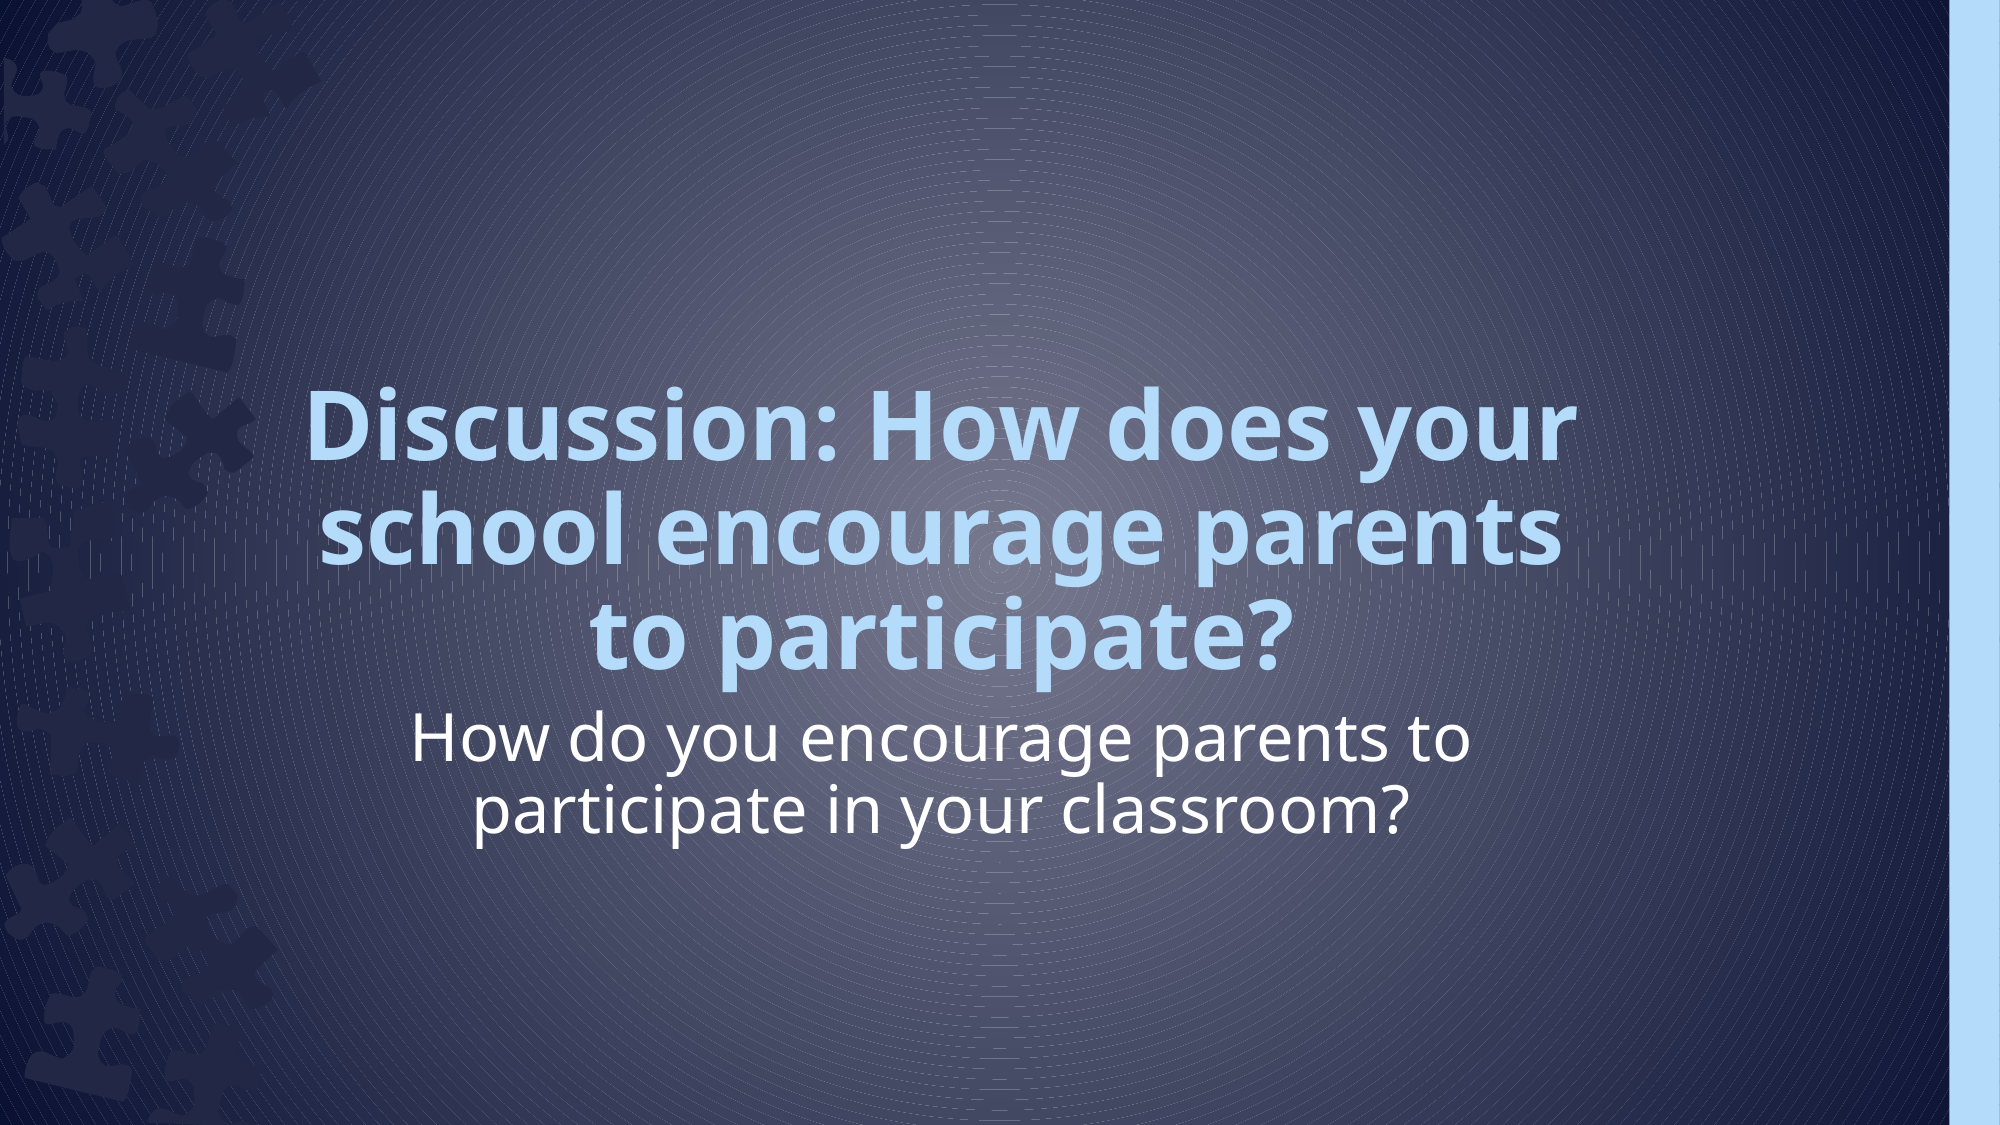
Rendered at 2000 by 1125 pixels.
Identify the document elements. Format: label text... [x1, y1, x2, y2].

list How do you encourage parents to participate in your classroom? [345, 698, 1538, 885]
title Discussion: How does your school encourage parents to participate? [262, 262, 1622, 698]
